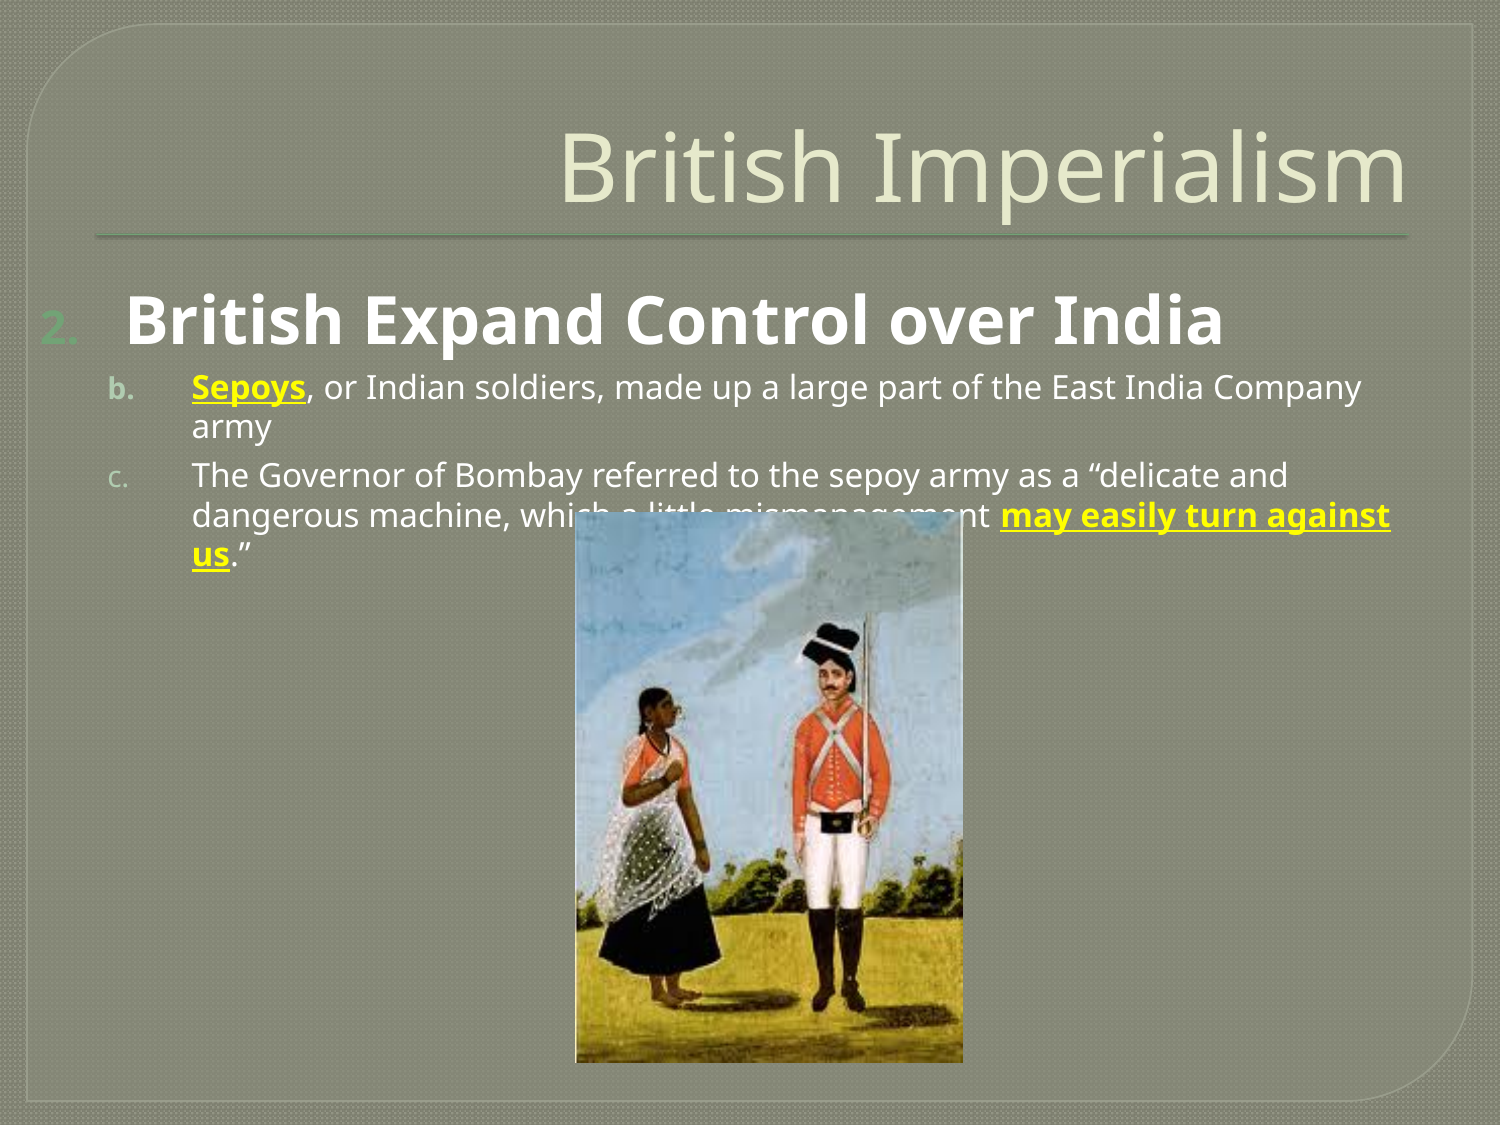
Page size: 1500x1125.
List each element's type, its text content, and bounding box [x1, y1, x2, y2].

picture [574, 512, 963, 1063]
list British Expand Control over India Sepoys, or Indian soldiers, made up a large part of the East India Company army The Governor of Bombay referred to the sepoy army as a “delicate and dangerous machine, which a little mismanagement may easily turn against us.” [24, 270, 1463, 1013]
title British Imperialism [75, 41, 1425, 230]
